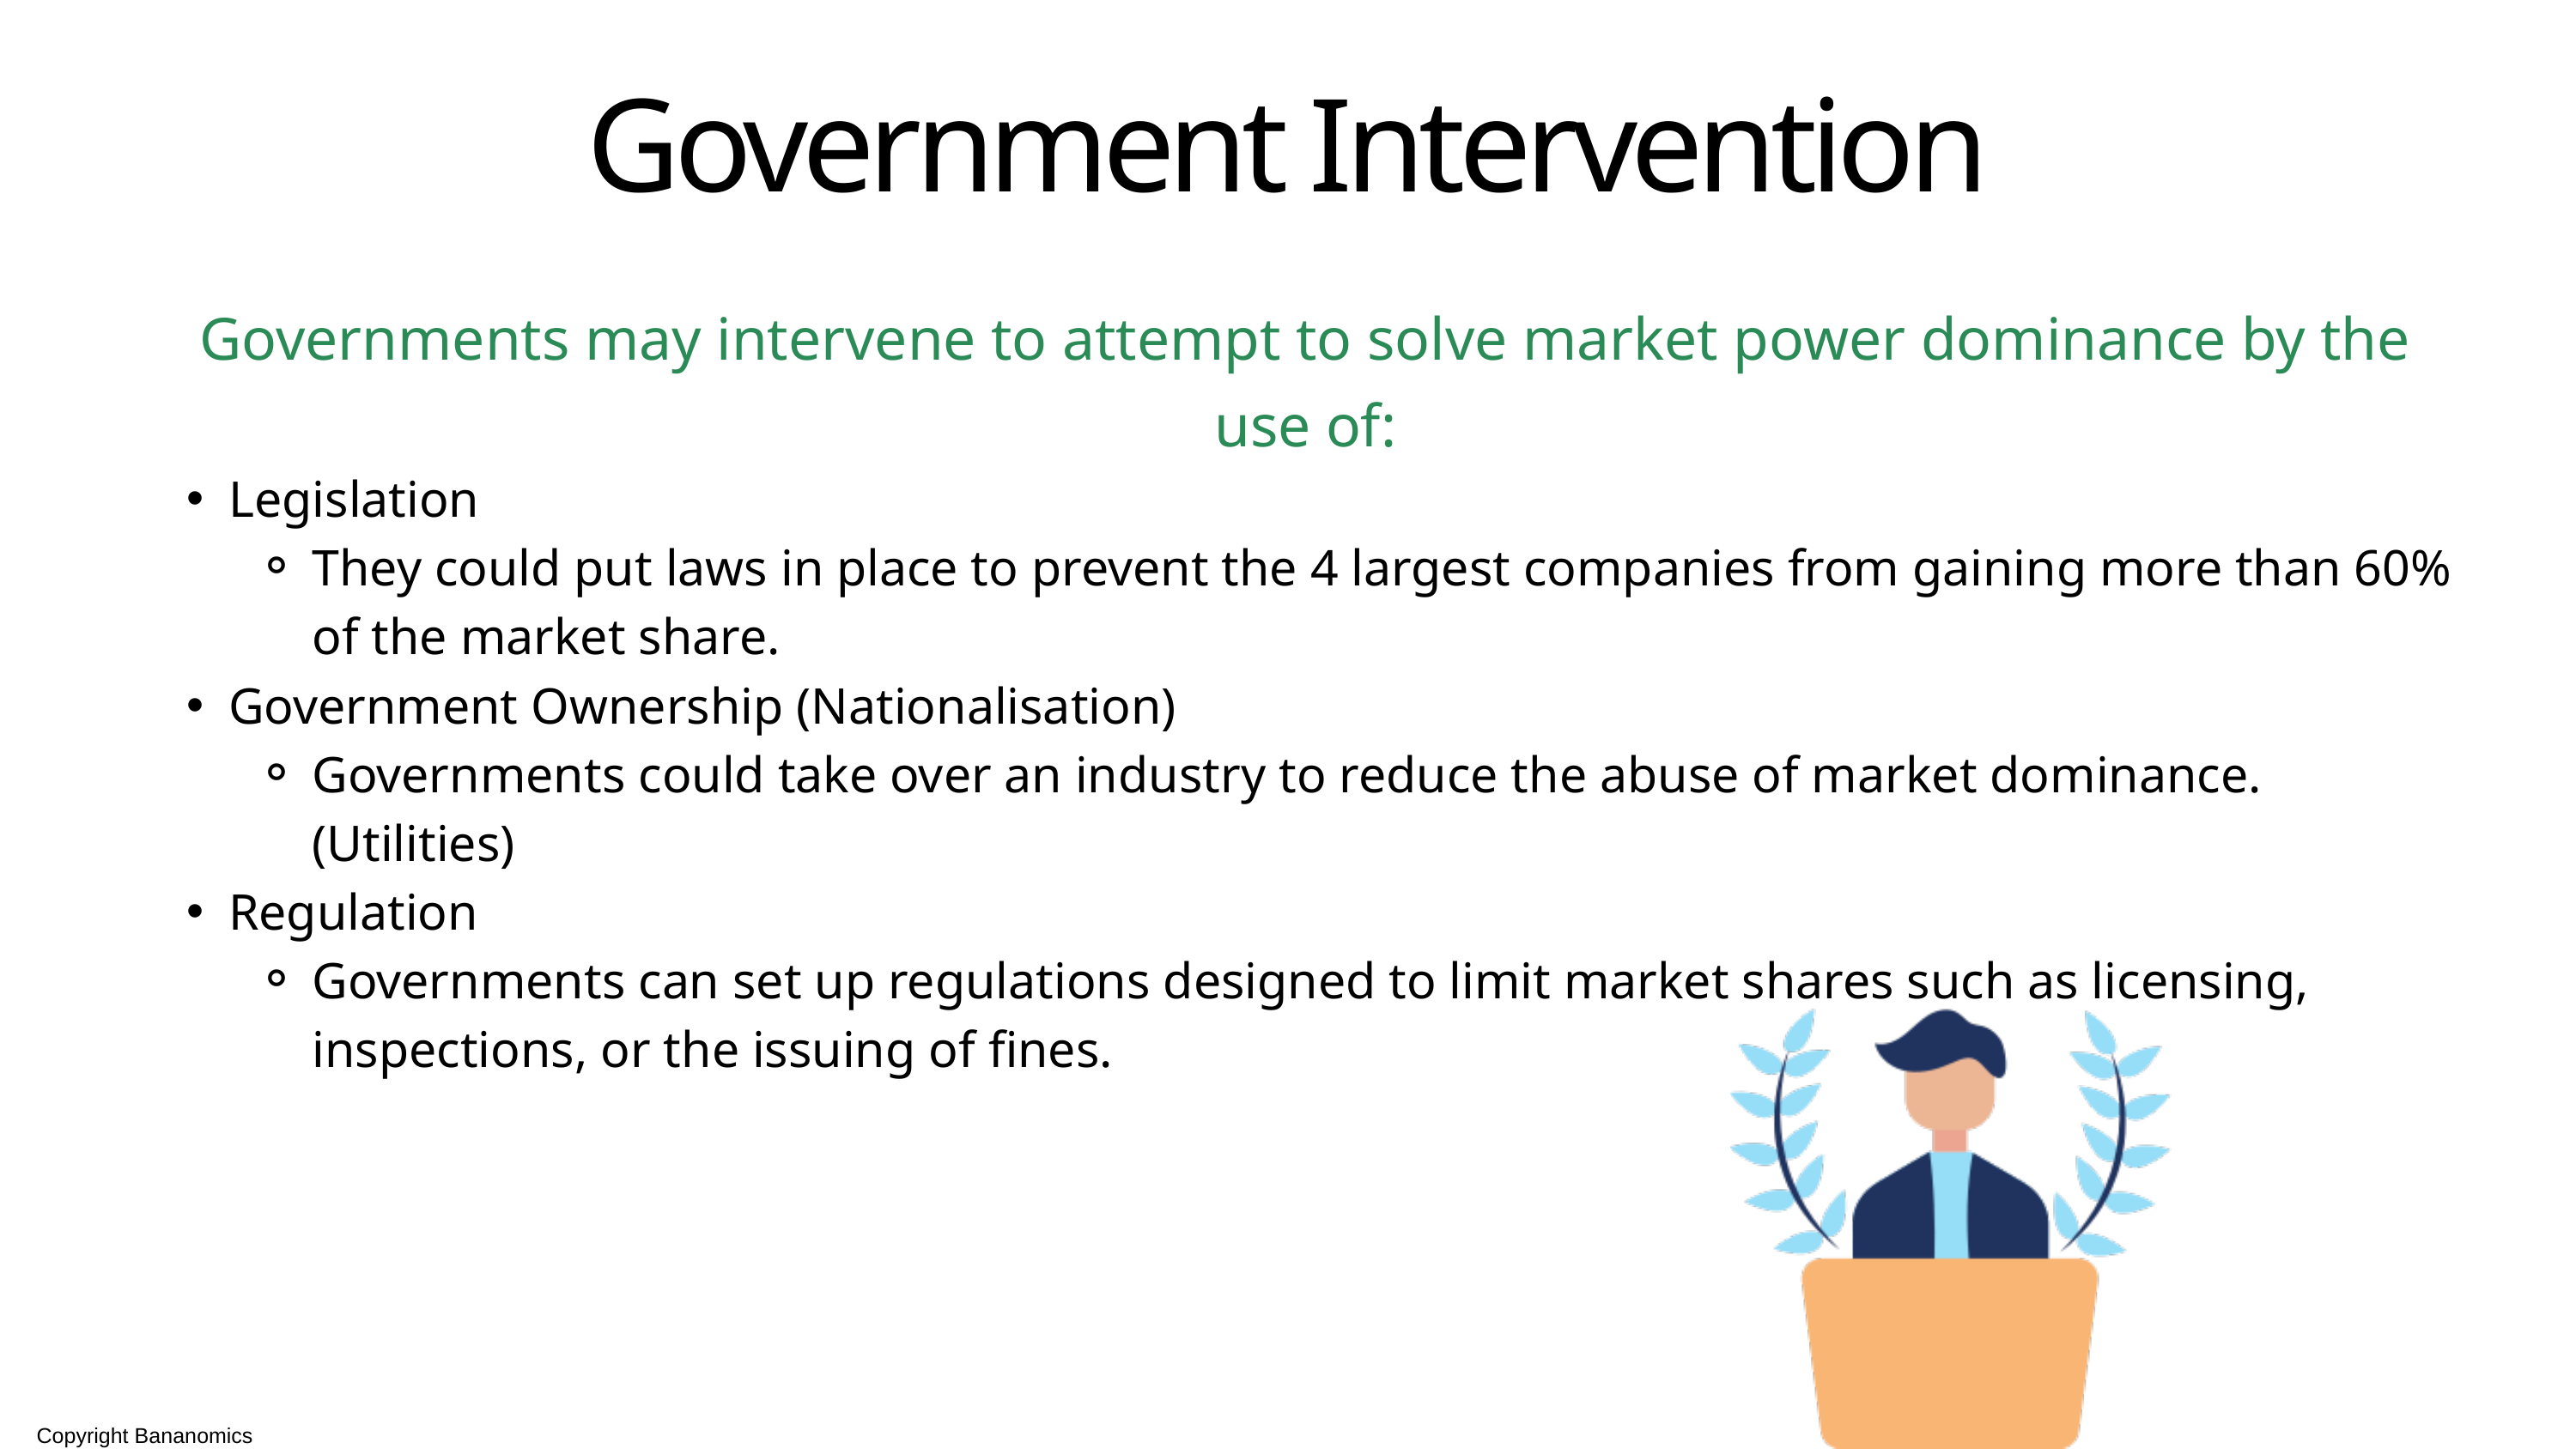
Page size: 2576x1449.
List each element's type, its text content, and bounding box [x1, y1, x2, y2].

picture [1730, 1008, 2172, 1449]
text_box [136, 76, 2440, 305]
text_box Copyright Bananomics [0, 1417, 553, 1448]
text_box Governments may intervene to attempt to solve market power dominance by the use of: Legislation They could put laws in place to prevent the 4 largest companies from gaining more than 60% of the market share. Government Ownership (Nationalisation) Governments could take over an industry to reduce the abuse of market dominance. (Utilities) Regulation Governments can set up regulations designed to limit market shares such as licensing, inspections, or the issuing of fines. [144, 285, 2467, 1254]
